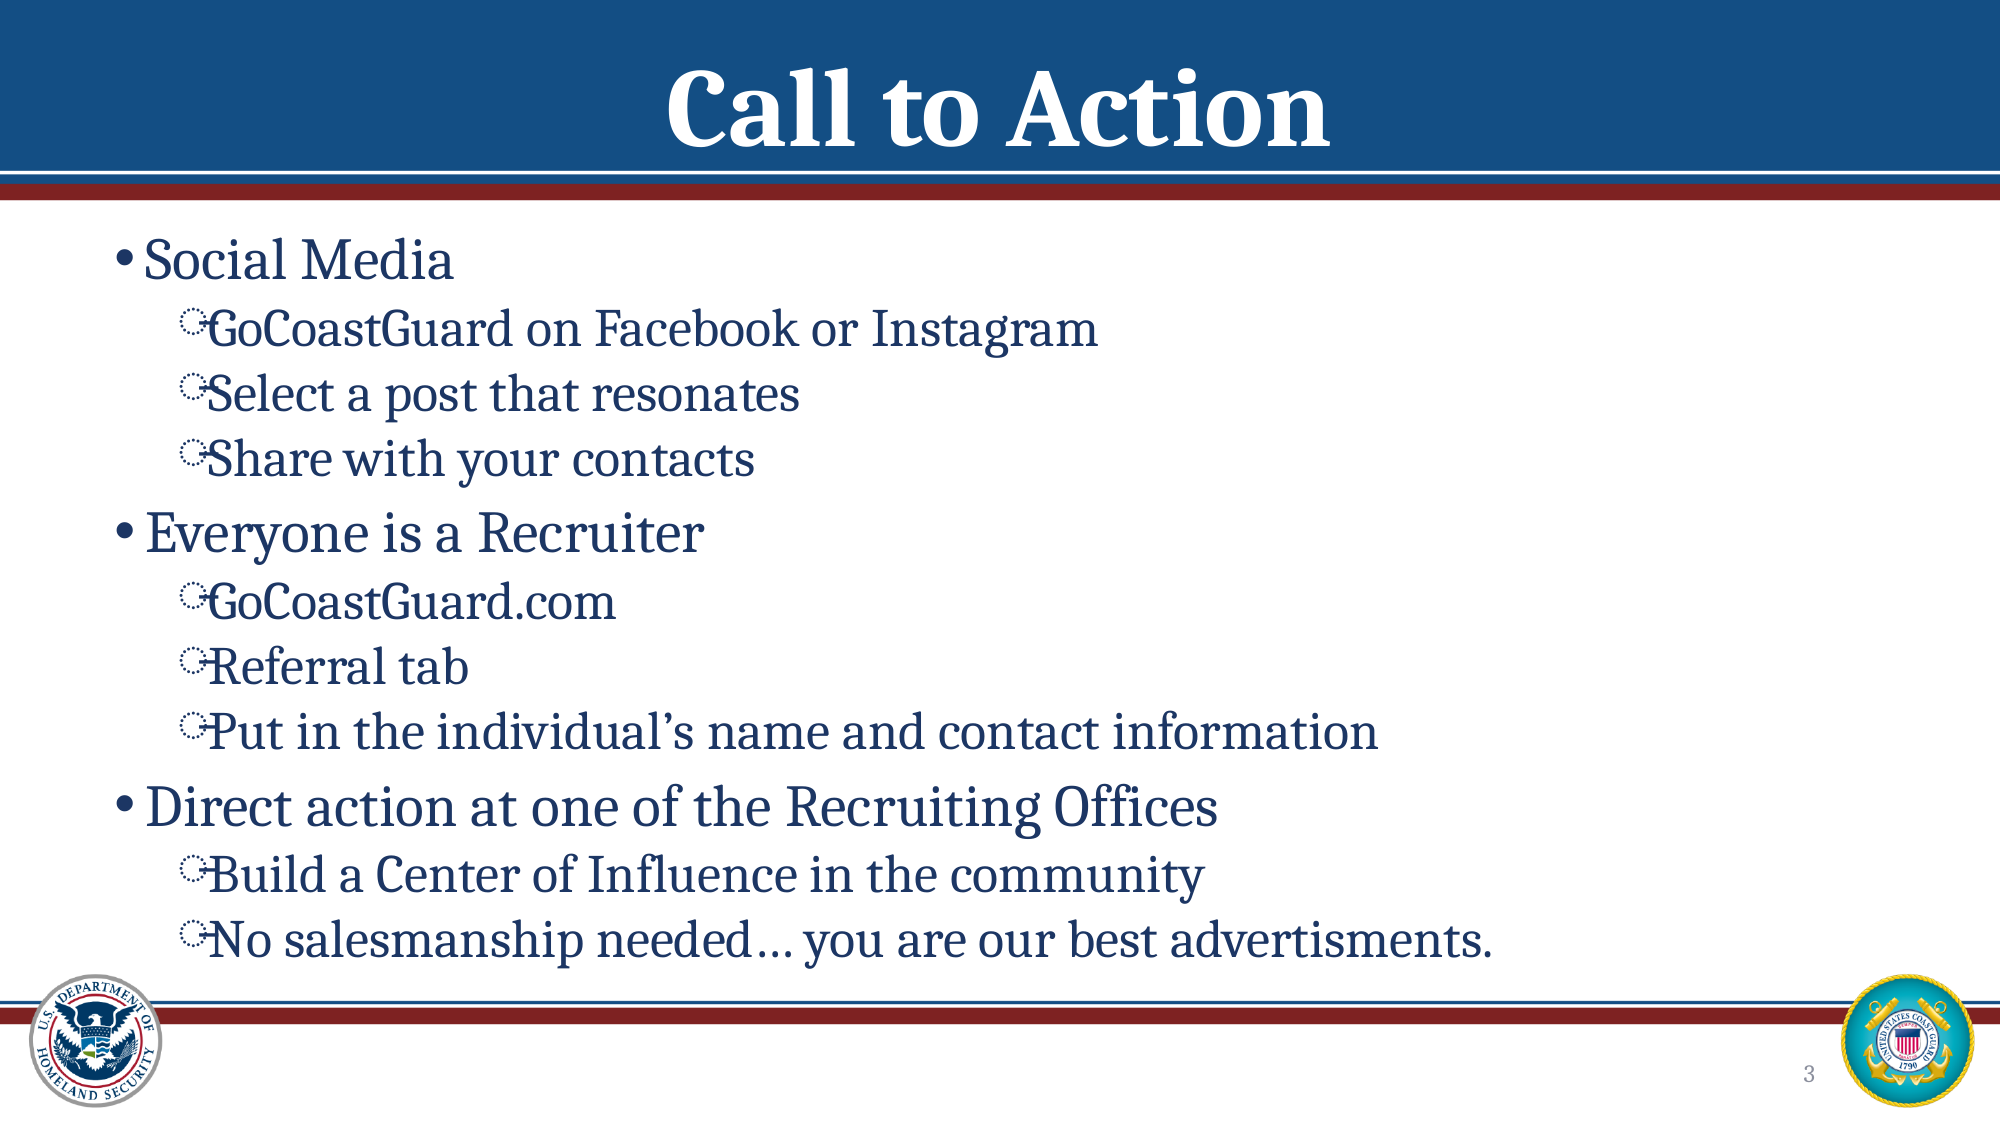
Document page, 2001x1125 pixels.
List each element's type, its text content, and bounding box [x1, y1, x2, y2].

title Call to Action [99, 51, 1901, 170]
slide_number 3 [1412, 1042, 1830, 1103]
picture [0, 0, 2000, 1125]
list Social Media GoCoastGuard on Facebook or Instagram Select a post that resonates Share with your contacts Everyone is a Recruiter GoCoastGuard.com Referral tab Put in the individual’s name and contact information Direct action at one of the Recruiting Offices Build a Center of Influence in the community No salesmanship needed… you are our best advertisments. [99, 220, 1901, 983]
